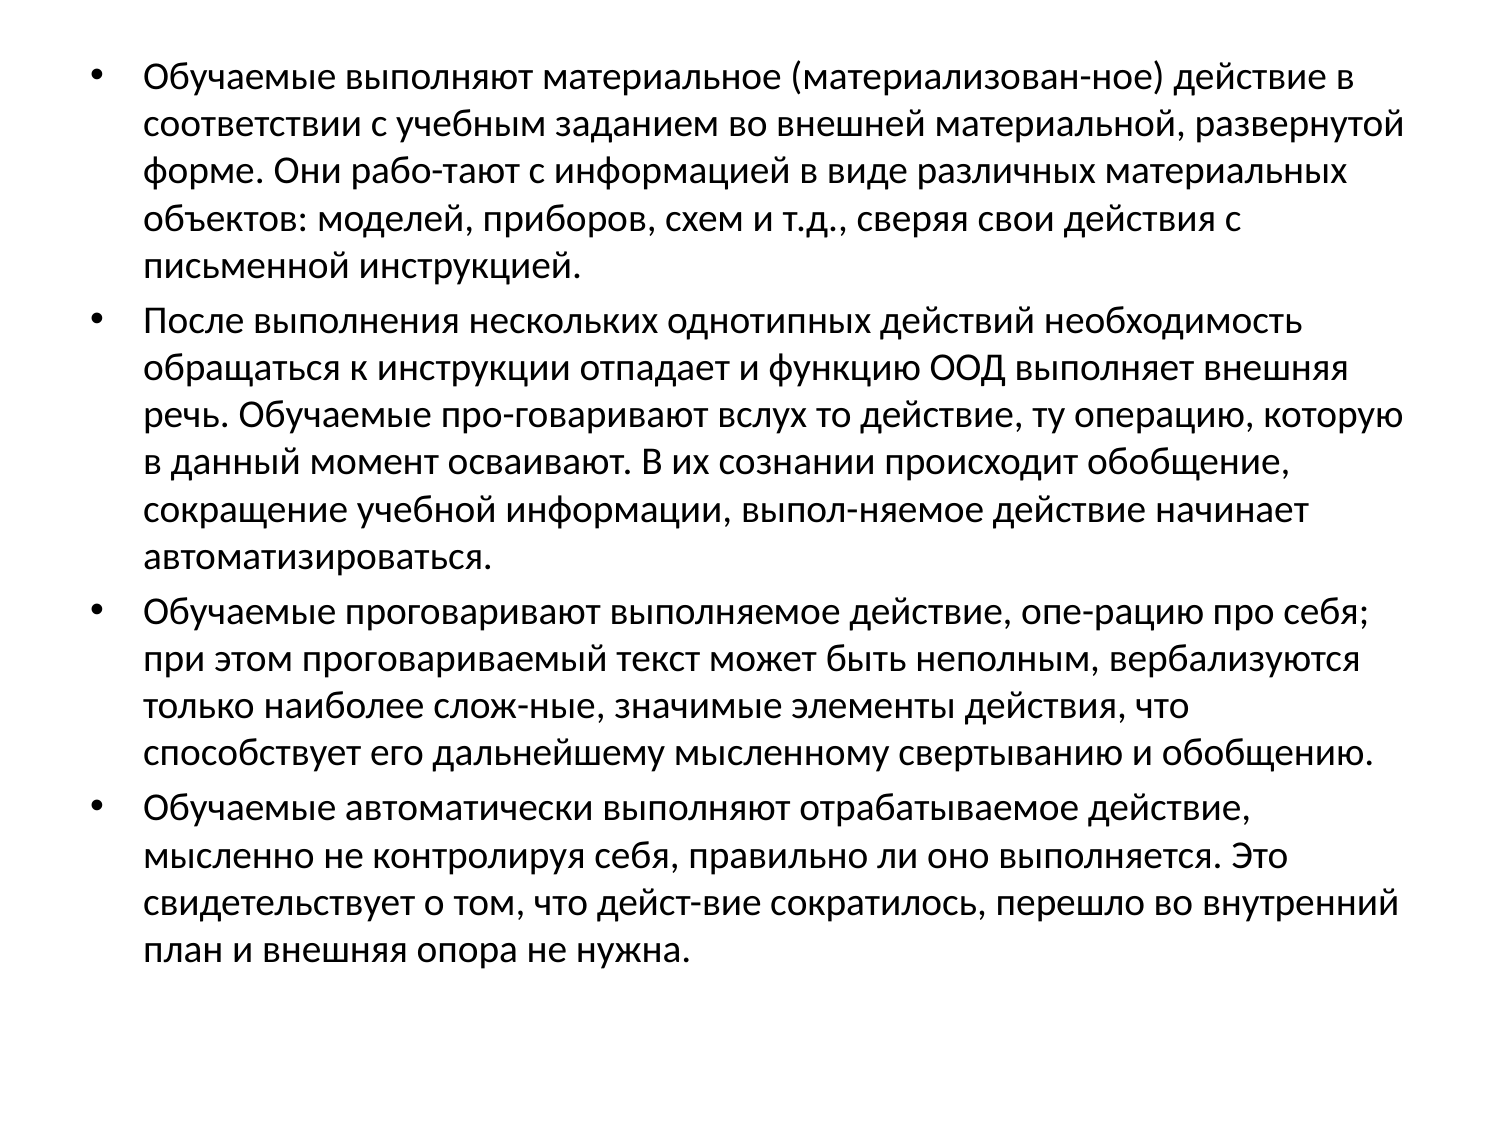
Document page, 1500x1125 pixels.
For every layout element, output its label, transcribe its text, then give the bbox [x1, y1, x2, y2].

list Обучаемые выполняют материальное (материализован-ное) действие в соответствии с учебным заданием во внешней материальной, развернутой форме. Они рабо-тают с информацией в виде различных материальных объектов: моделей, приборов, схем и т.д., сверяя свои действия с письменной инструкцией. После выполнения нескольких однотипных действий необходимость обращаться к инструкции отпадает и функцию ООД выполняет внешняя речь. Обучаемые про-говаривают вслух то действие, ту операцию, которую в данный момент осваивают. В их сознании происходит обобщение, сокращение учебной информации, выпол-няемое действие начинает автоматизироваться. Обучаемые проговаривают выполняемое действие, опе-рацию про себя; при этом проговариваемый текст может быть неполным, вербализуются только наиболее слож-ные, значимые элементы действия, что способствует его дальнейшему мысленному свертыванию и обобщению. Обучаемые автоматически выполняют отрабатываемое действие, мысленно не контролируя себя, правильно ли оно выполняется. Это свидетельствует о том, что дейст-вие сократилось, перешло во внутренний план и внешняя опора не нужна. [75, 42, 1425, 1005]
